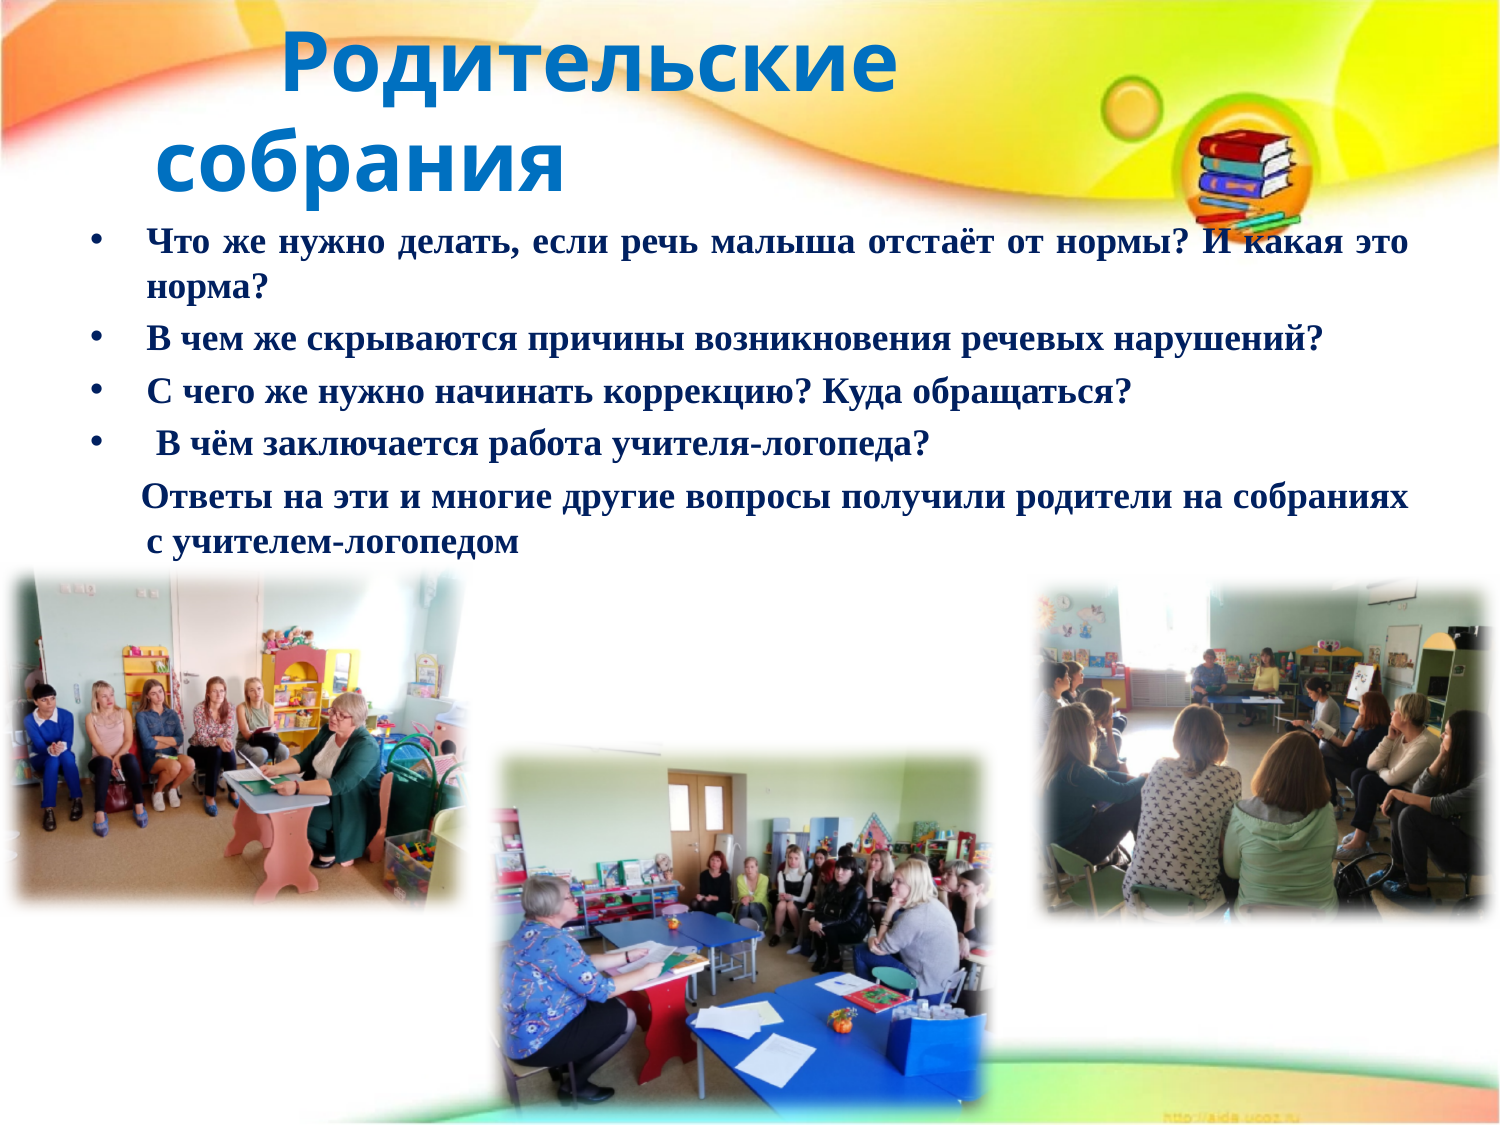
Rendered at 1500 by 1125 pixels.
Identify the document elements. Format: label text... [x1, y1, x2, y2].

list Что же нужно делать, если речь малыша отстаёт от нормы? И какая это норма? В чем же скрываются причины возникновения речевых нарушений? С чего же нужно начинать коррекцию? Куда обращаться? В чём заключается работа учителя-логопеда? Ответы на эти и многие другие вопросы получили родители на собраниях с учителем-логопедом [75, 208, 1425, 1059]
picture [0, 0, 1500, 1125]
title Родительские собрания [75, 42, 1105, 173]
